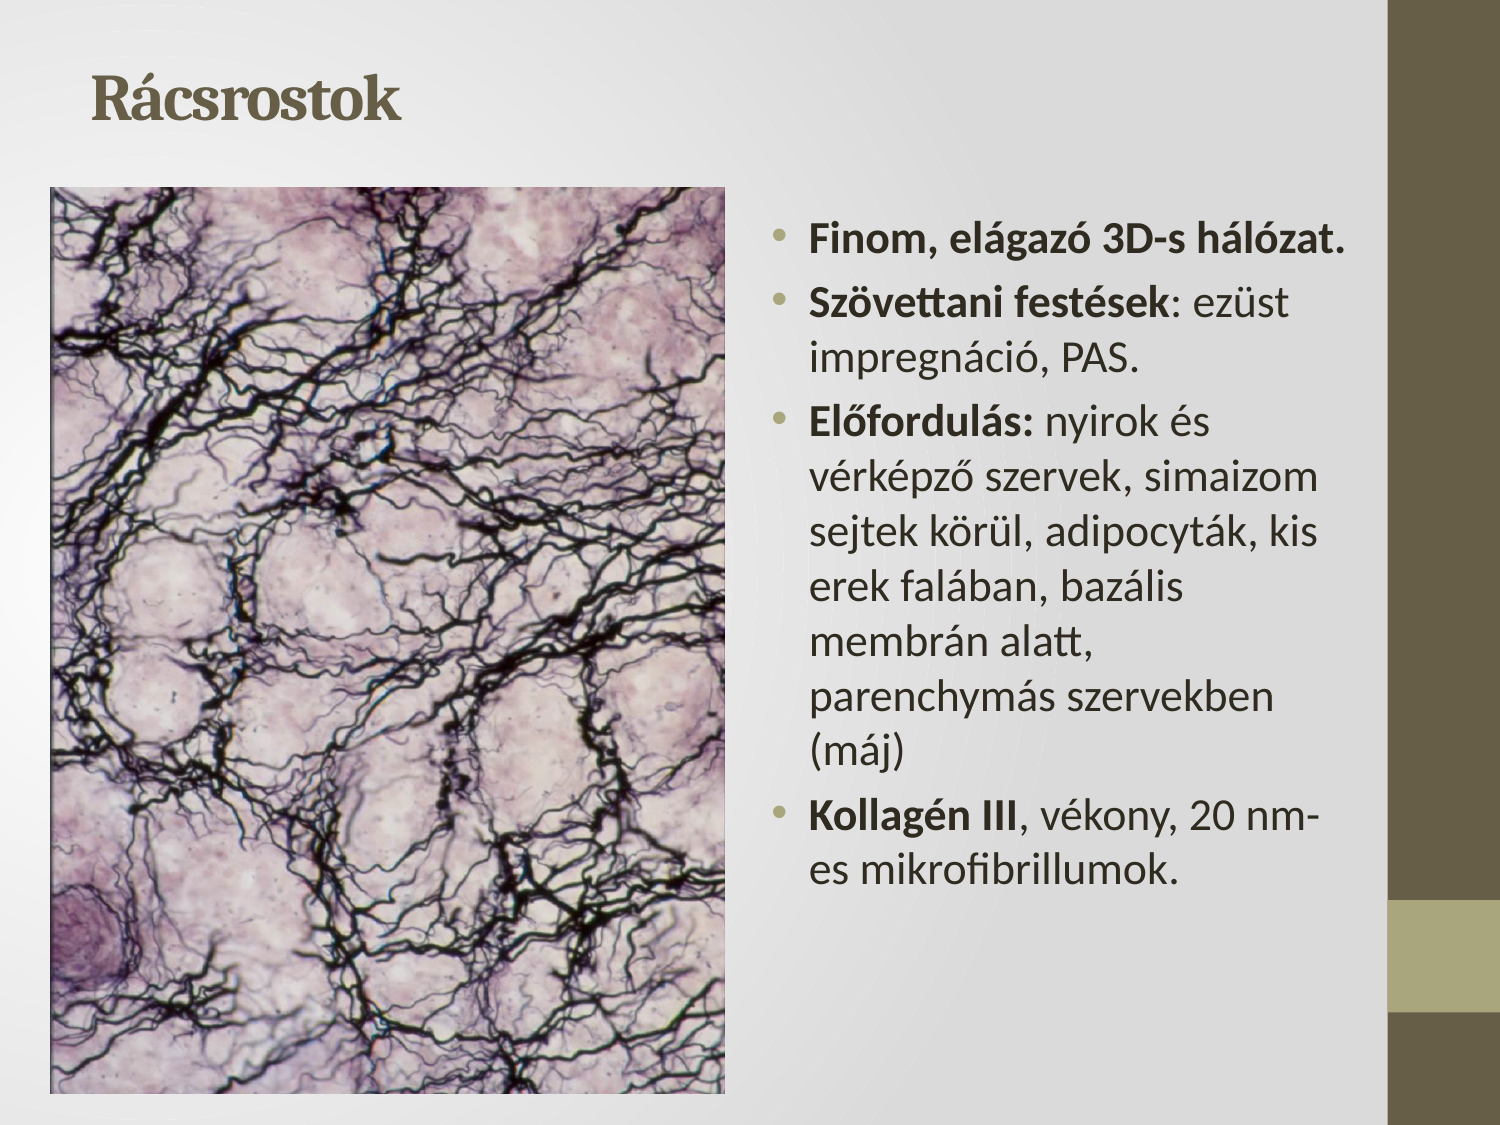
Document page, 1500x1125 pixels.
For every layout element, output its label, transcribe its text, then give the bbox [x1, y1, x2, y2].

picture [49, 186, 726, 1095]
list Finom, elágazó 3D-s hálózat. Szövettani festések: ezüst impregnáció, PAS. Előfordulás: nyirok és vérképző szervek, simaizom sejtek körül, adipocyták, kis erek falában, bazális membrán alatt, parenchymás szervekben (máj) Kollagén III, vékony, 20 nm-es mikrofibrillumok. [737, 200, 1363, 988]
title Rácsrostok [75, 0, 1325, 188]
